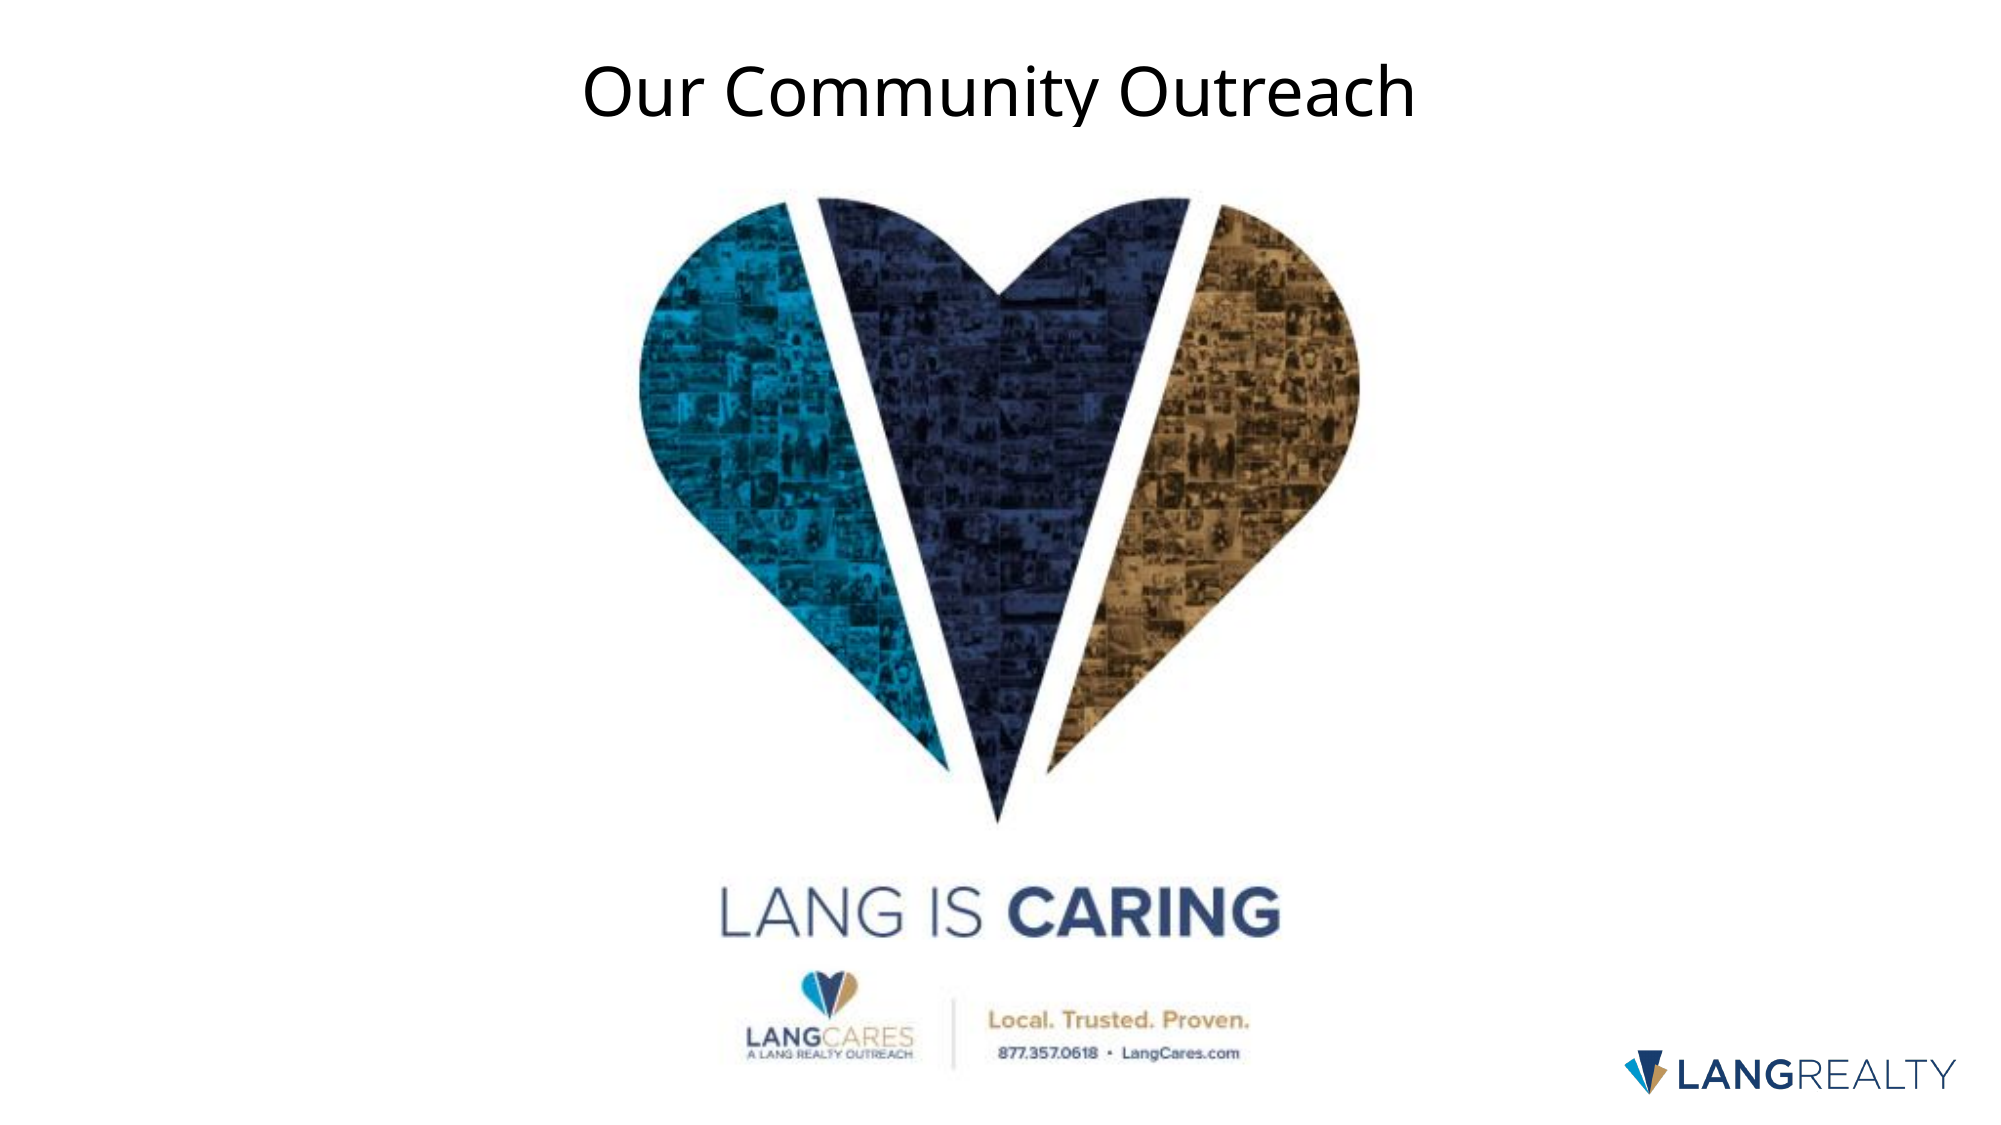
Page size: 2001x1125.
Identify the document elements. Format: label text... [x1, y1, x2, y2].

text_box Our Community Outreach [249, 40, 1750, 149]
picture [595, 127, 1405, 1106]
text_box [1597, 1044, 1983, 1106]
